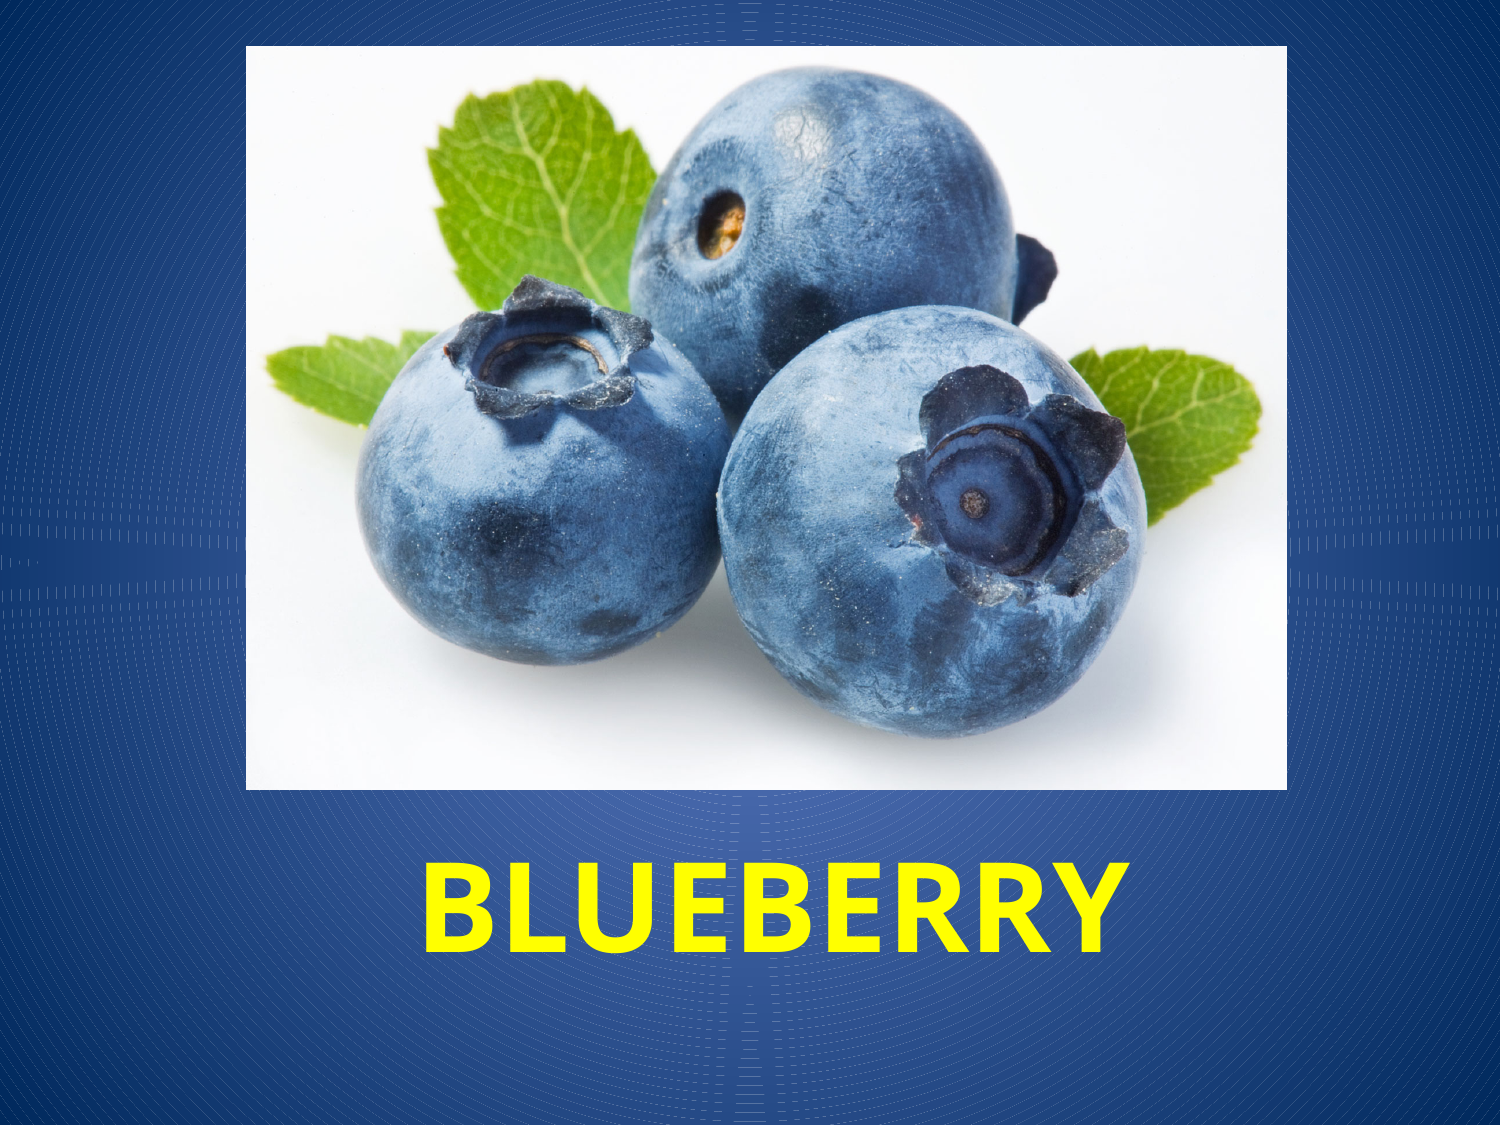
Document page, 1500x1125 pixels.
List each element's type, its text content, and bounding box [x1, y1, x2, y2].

text_box BLUEBERRY [400, 820, 1146, 985]
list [245, 46, 1288, 790]
